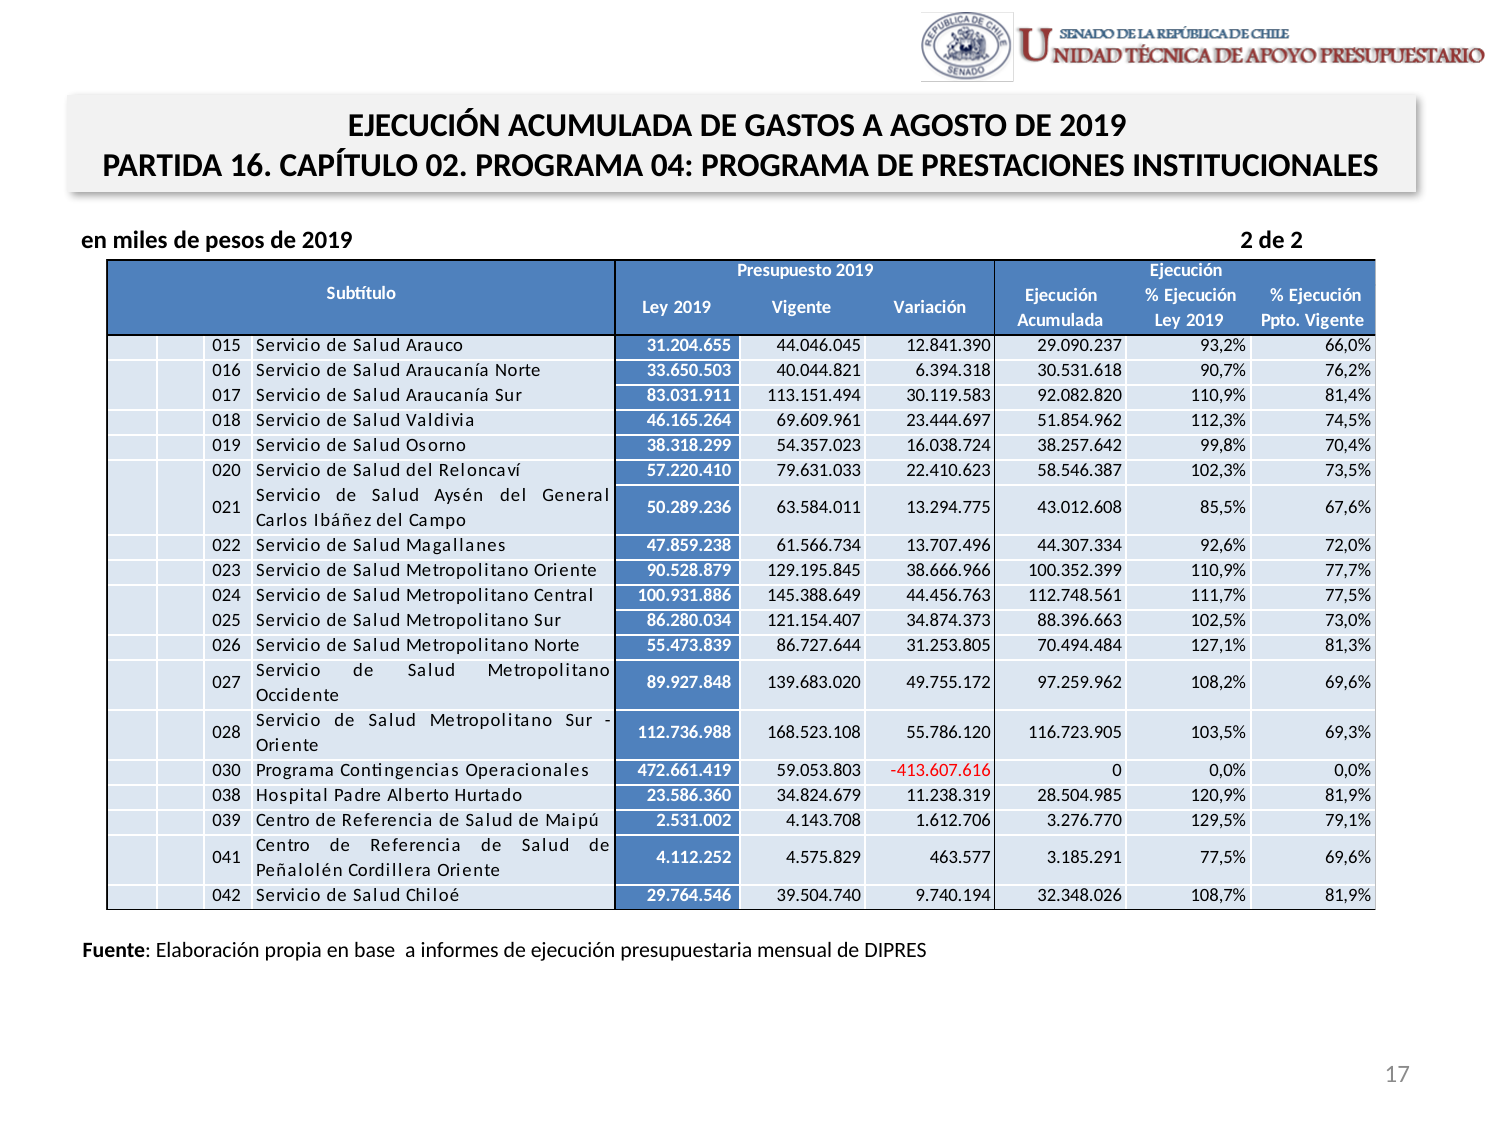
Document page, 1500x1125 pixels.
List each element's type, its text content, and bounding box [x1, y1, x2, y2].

text_box en miles de pesos de 2019 2 de 2 [66, 216, 1417, 291]
slide_number 17 [1074, 1042, 1425, 1103]
text_box Fuente: Elaboración propia en base a informes de ejecución presupuestaria mensual de DIPRES [67, 928, 1447, 989]
picture [106, 259, 1377, 912]
text_box EJECUCIÓN ACUMULADA DE GASTOS A AGOSTO DE 2019 PARTIDA 16. CAPÍTULO 02. PROGRAMA 04: PROGRAMA DE PRESTACIONES INSTITUCIONALES [67, 95, 1415, 192]
picture [921, 1, 1500, 115]
